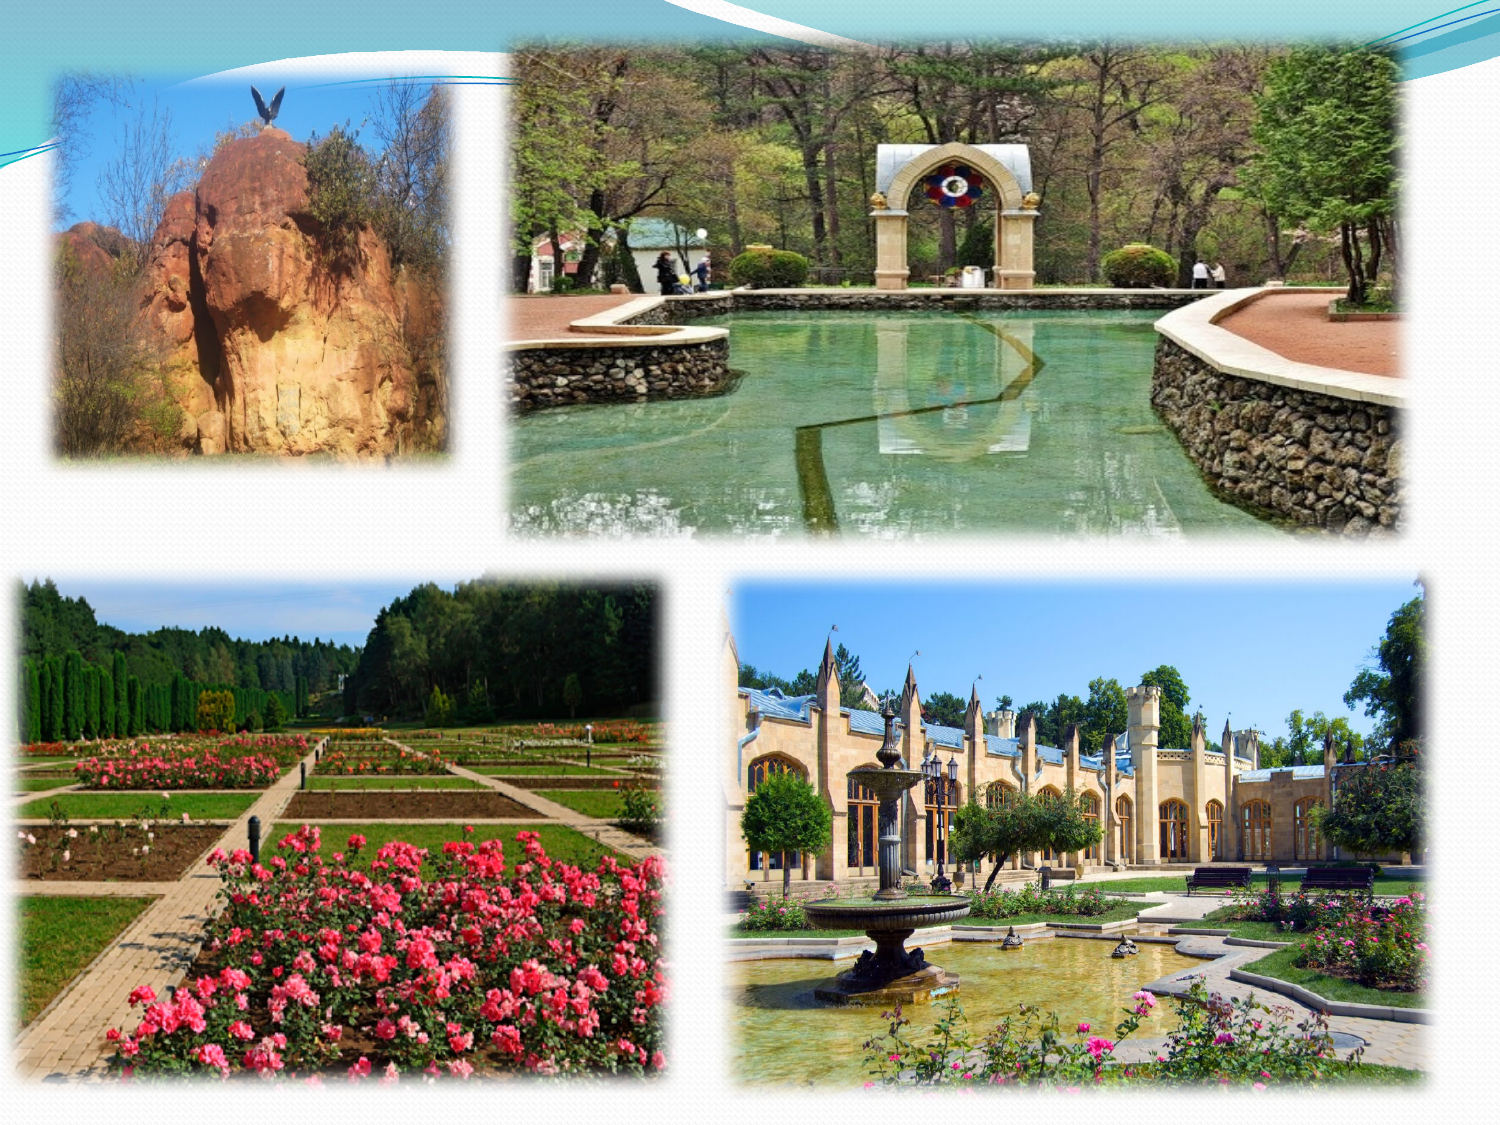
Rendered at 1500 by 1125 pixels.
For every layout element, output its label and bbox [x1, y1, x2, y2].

picture [0, 562, 680, 1096]
picture [714, 562, 1442, 1102]
picture [491, 26, 1419, 551]
list [34, 58, 469, 481]
